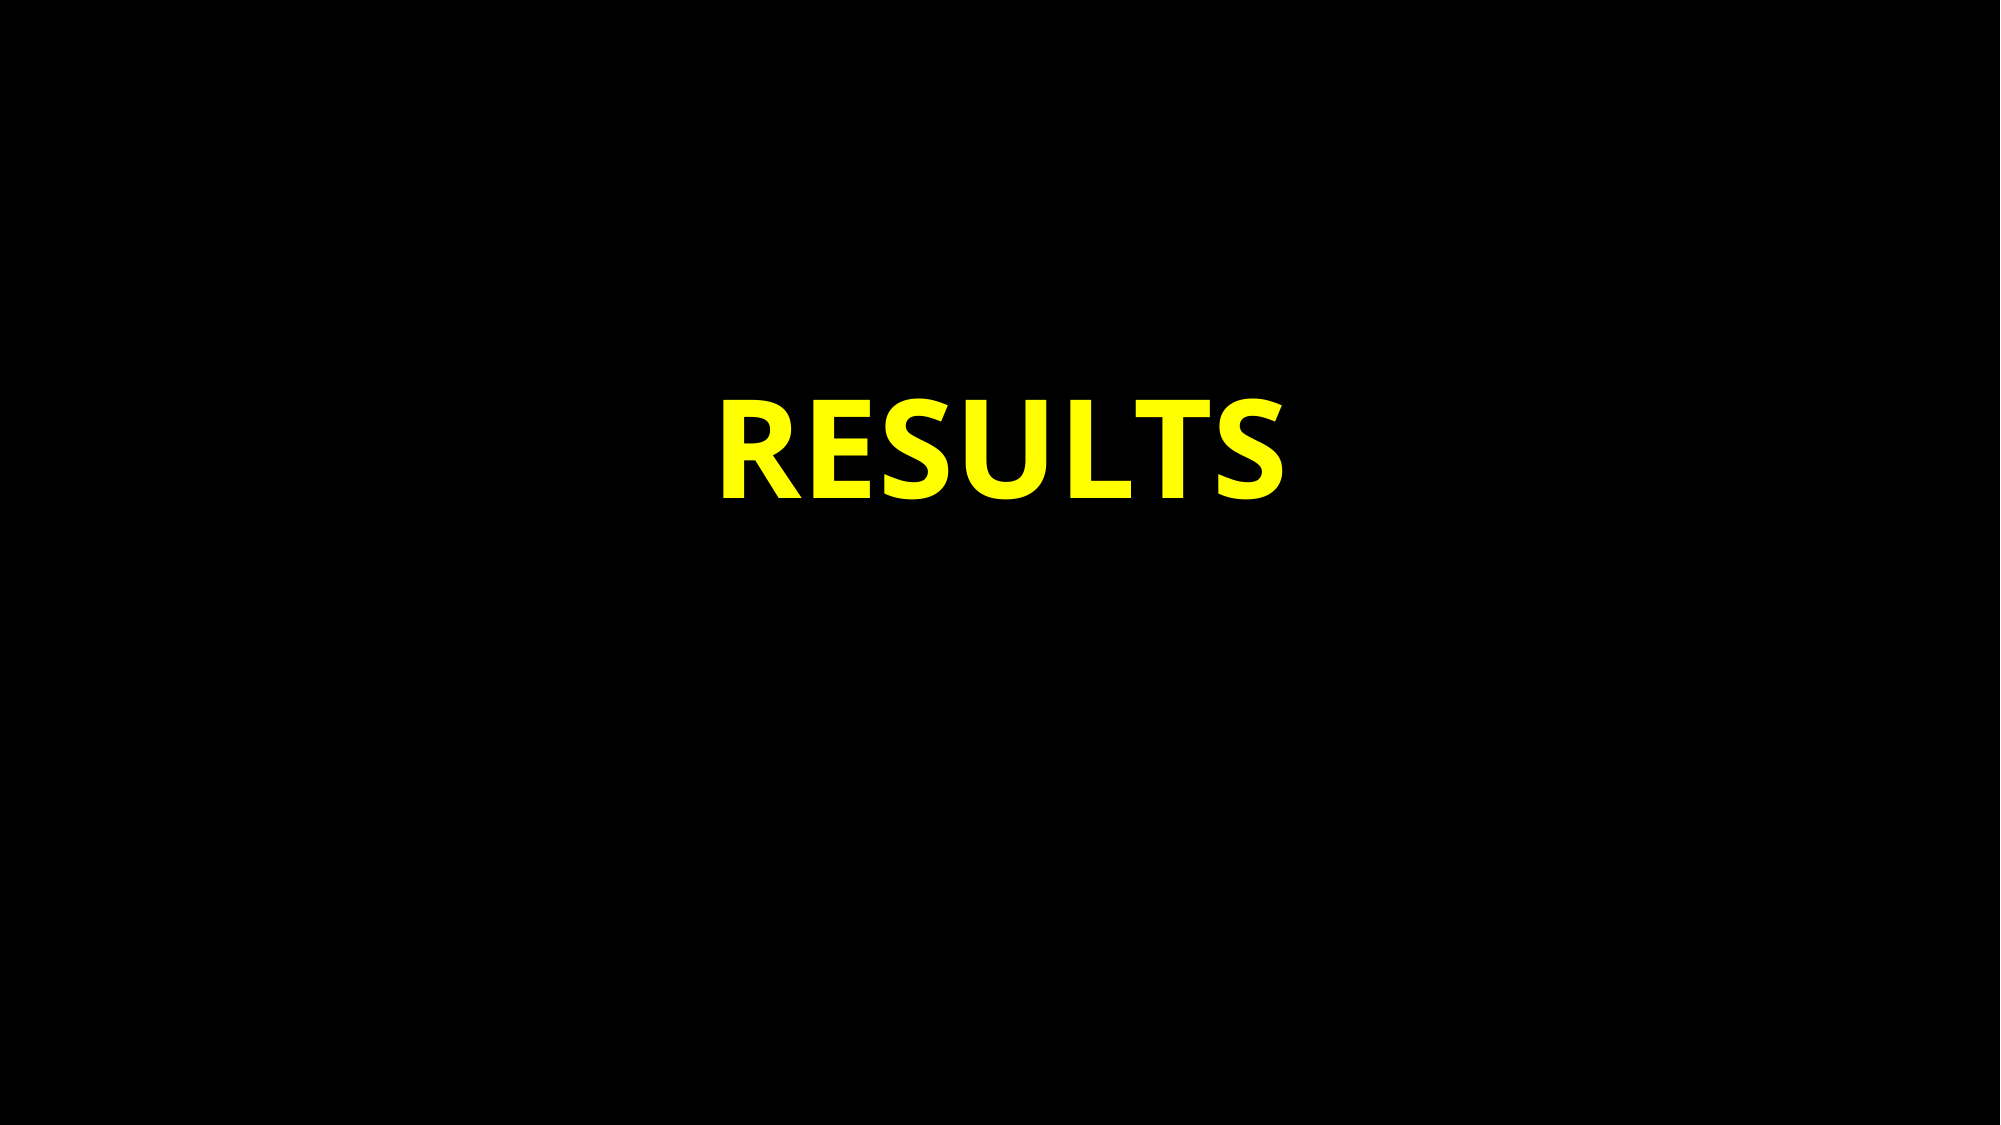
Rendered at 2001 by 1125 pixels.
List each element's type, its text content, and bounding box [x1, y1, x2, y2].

title RESULTS [137, 345, 1863, 563]
